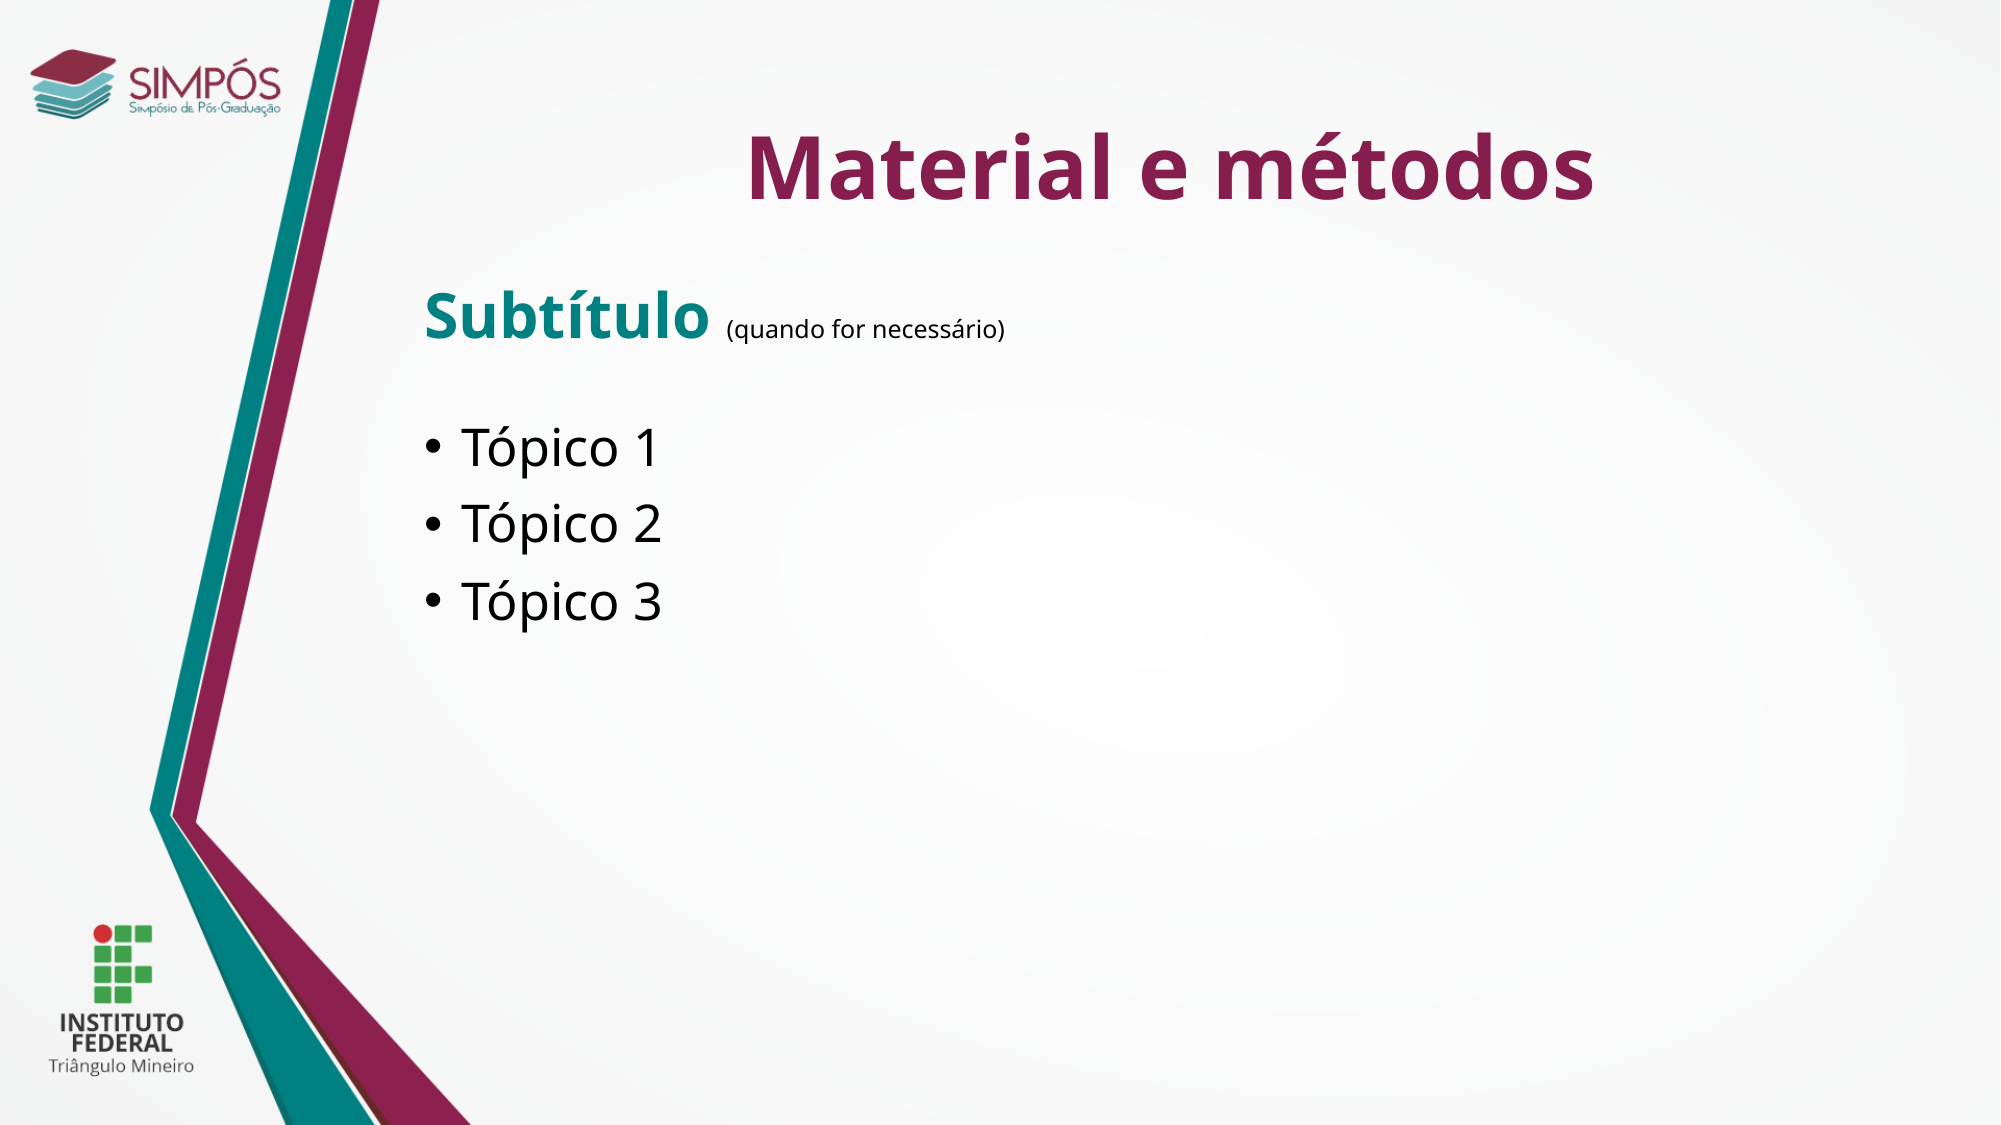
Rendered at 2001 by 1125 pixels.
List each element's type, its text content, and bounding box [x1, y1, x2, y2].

text_box Material e métodos [407, 104, 1933, 225]
picture [0, 0, 2001, 1125]
text_box Subtítulo (quando for necessário) Tópico 1 Tópico 2 Tópico 3 [409, 277, 1933, 1060]
